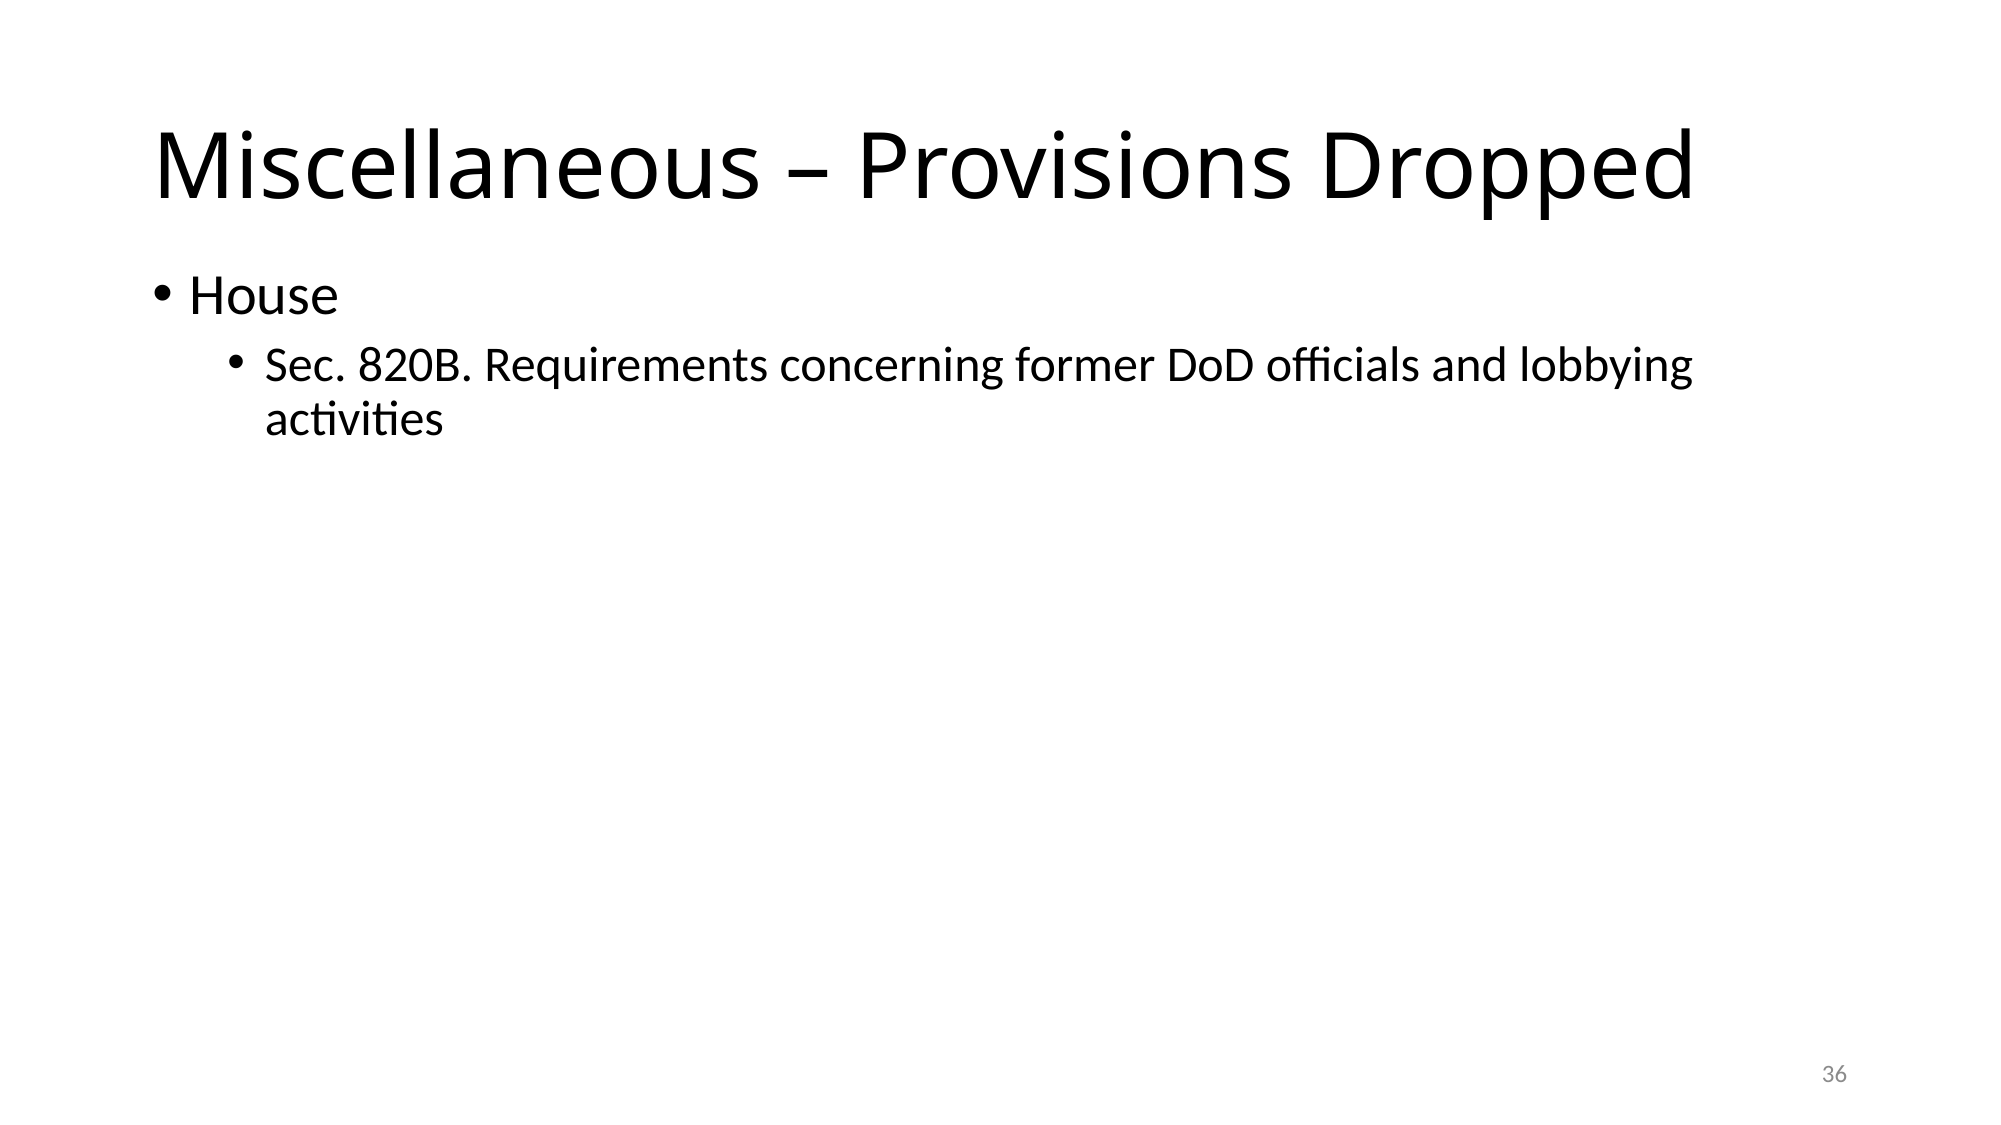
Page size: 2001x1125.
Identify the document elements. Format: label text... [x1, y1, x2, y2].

list House Sec. 820B. Requirements concerning former DoD officials and lobbying activities [137, 257, 1863, 1060]
title Miscellaneous – Provisions Dropped [137, 59, 1863, 257]
slide_number 36 [1412, 1042, 1863, 1103]
